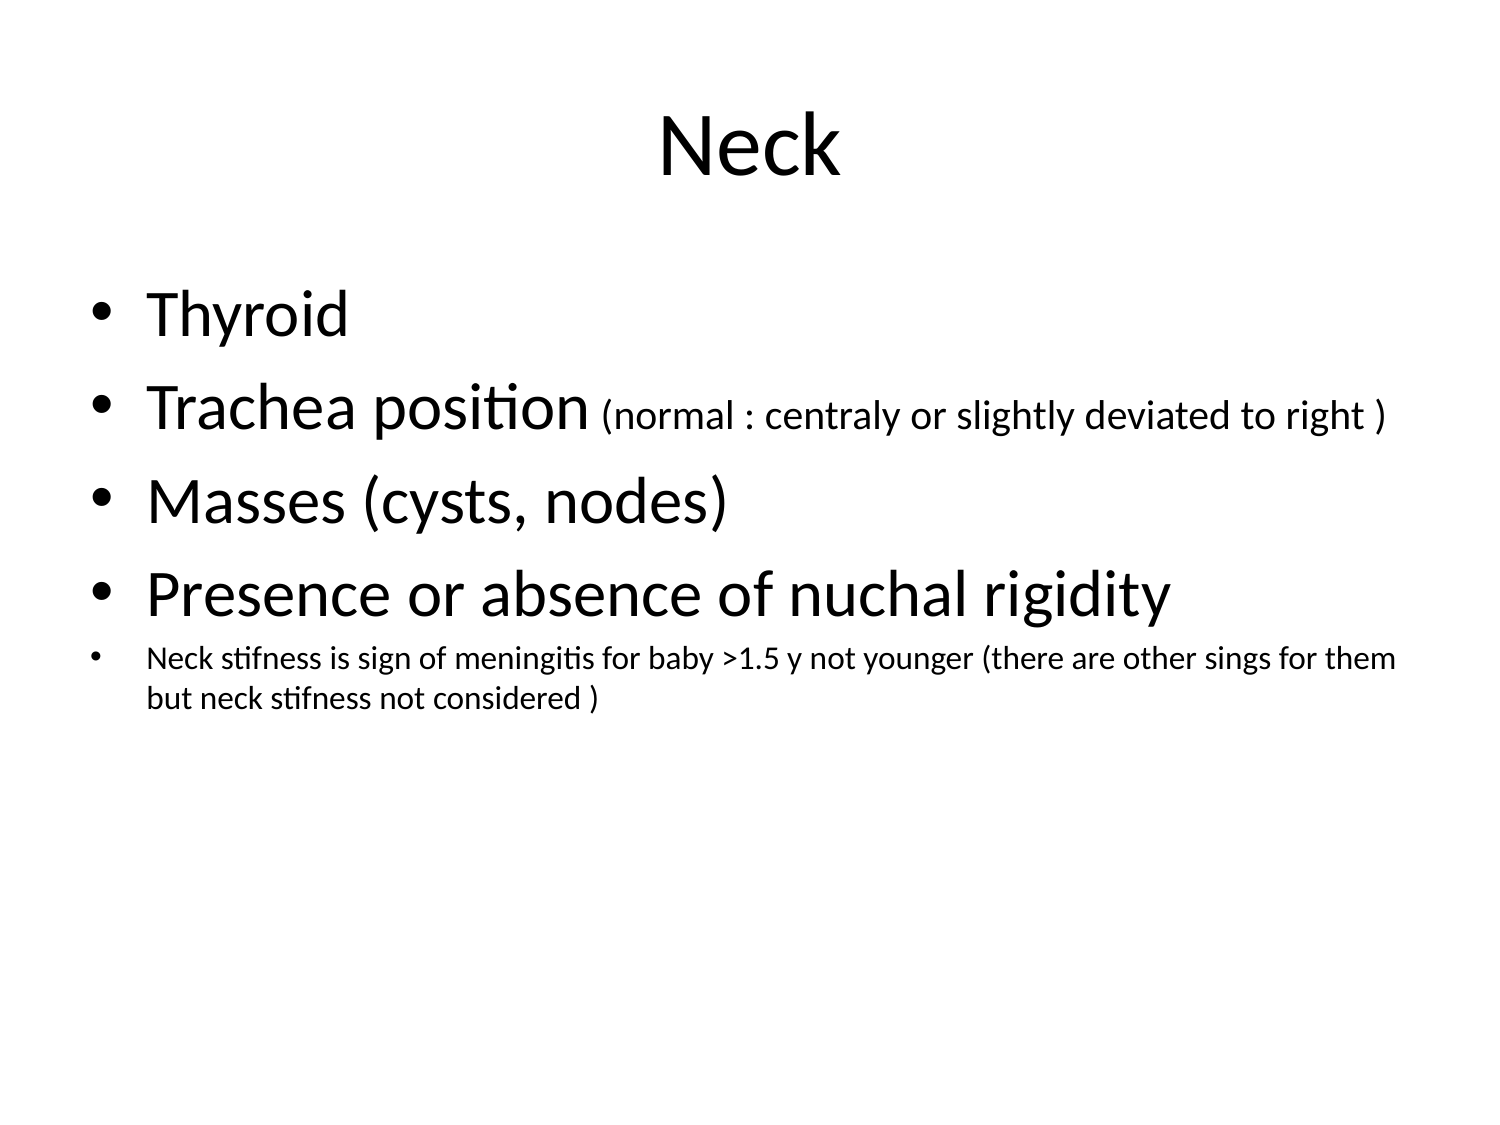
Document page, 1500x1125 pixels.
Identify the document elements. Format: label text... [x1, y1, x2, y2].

list Thyroid Trachea position (normal : centraly or slightly deviated to right ) Masses (cysts, nodes) Presence or absence of nuchal rigidity Neck stifness is sign of meningitis for baby >1.5 y not younger (there are other sings for them but neck stifness not considered ) [75, 262, 1425, 1005]
title Neck [75, 45, 1425, 233]
